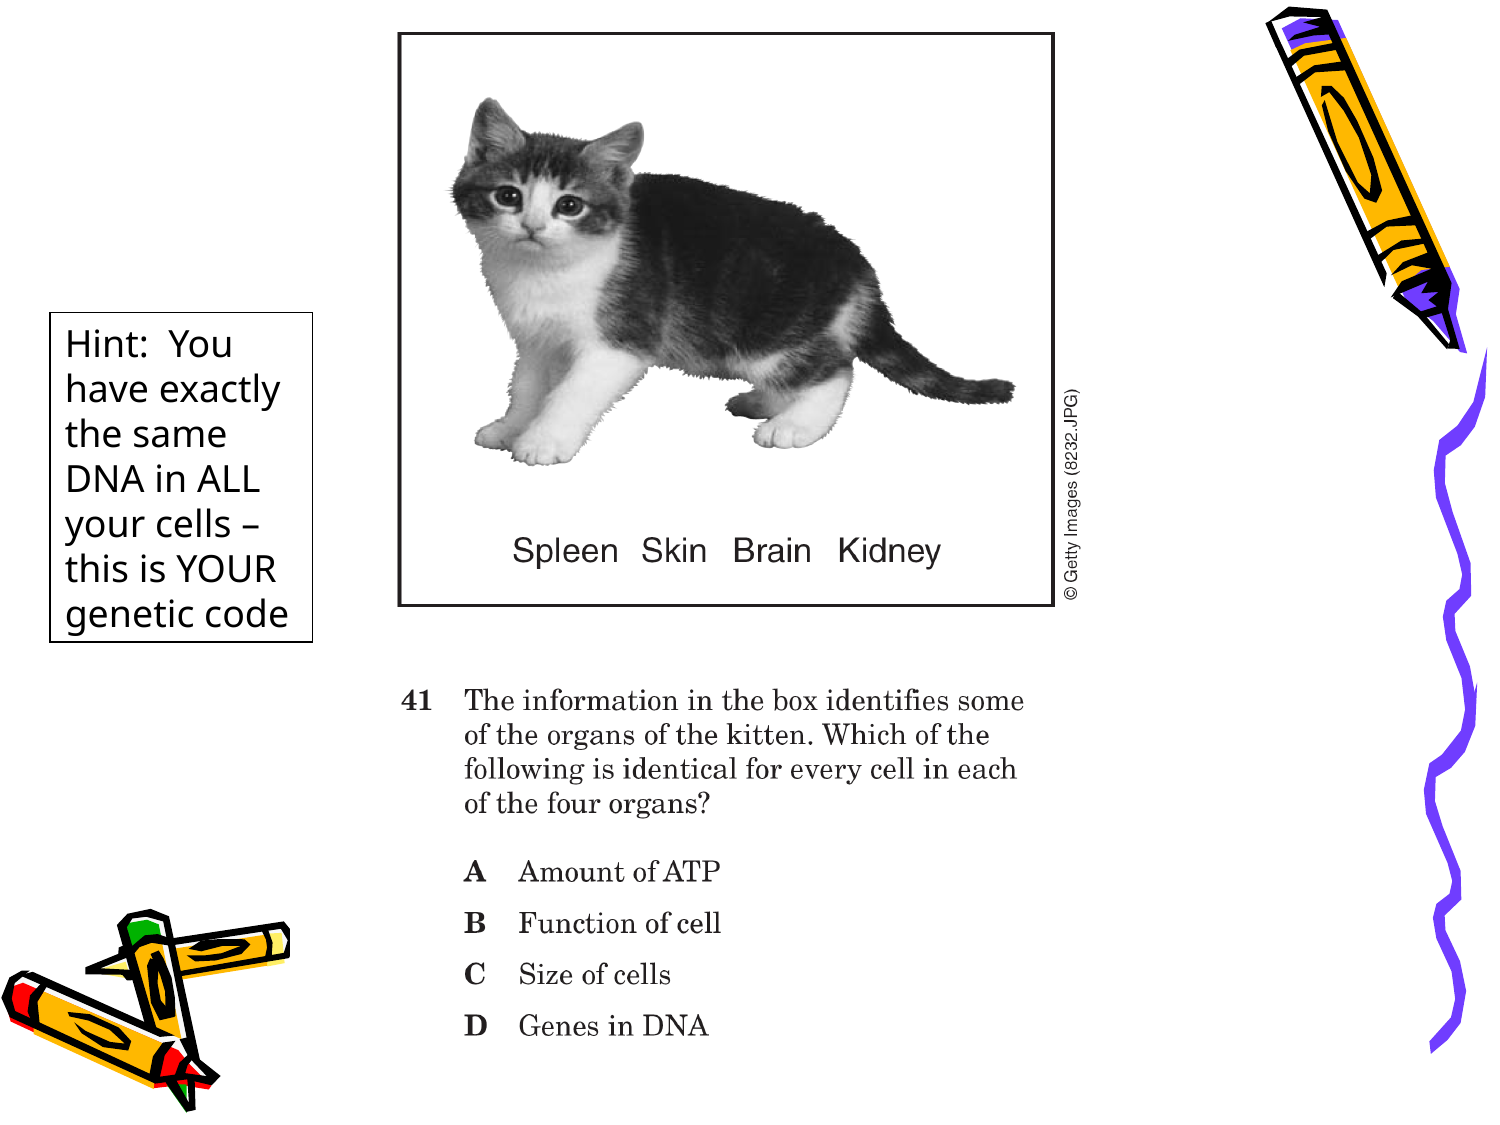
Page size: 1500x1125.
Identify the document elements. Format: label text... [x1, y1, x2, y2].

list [289, 0, 1103, 1076]
text_box Hint: You have exactly the same DNA in ALL your cells – this is YOUR genetic code [50, 312, 284, 643]
